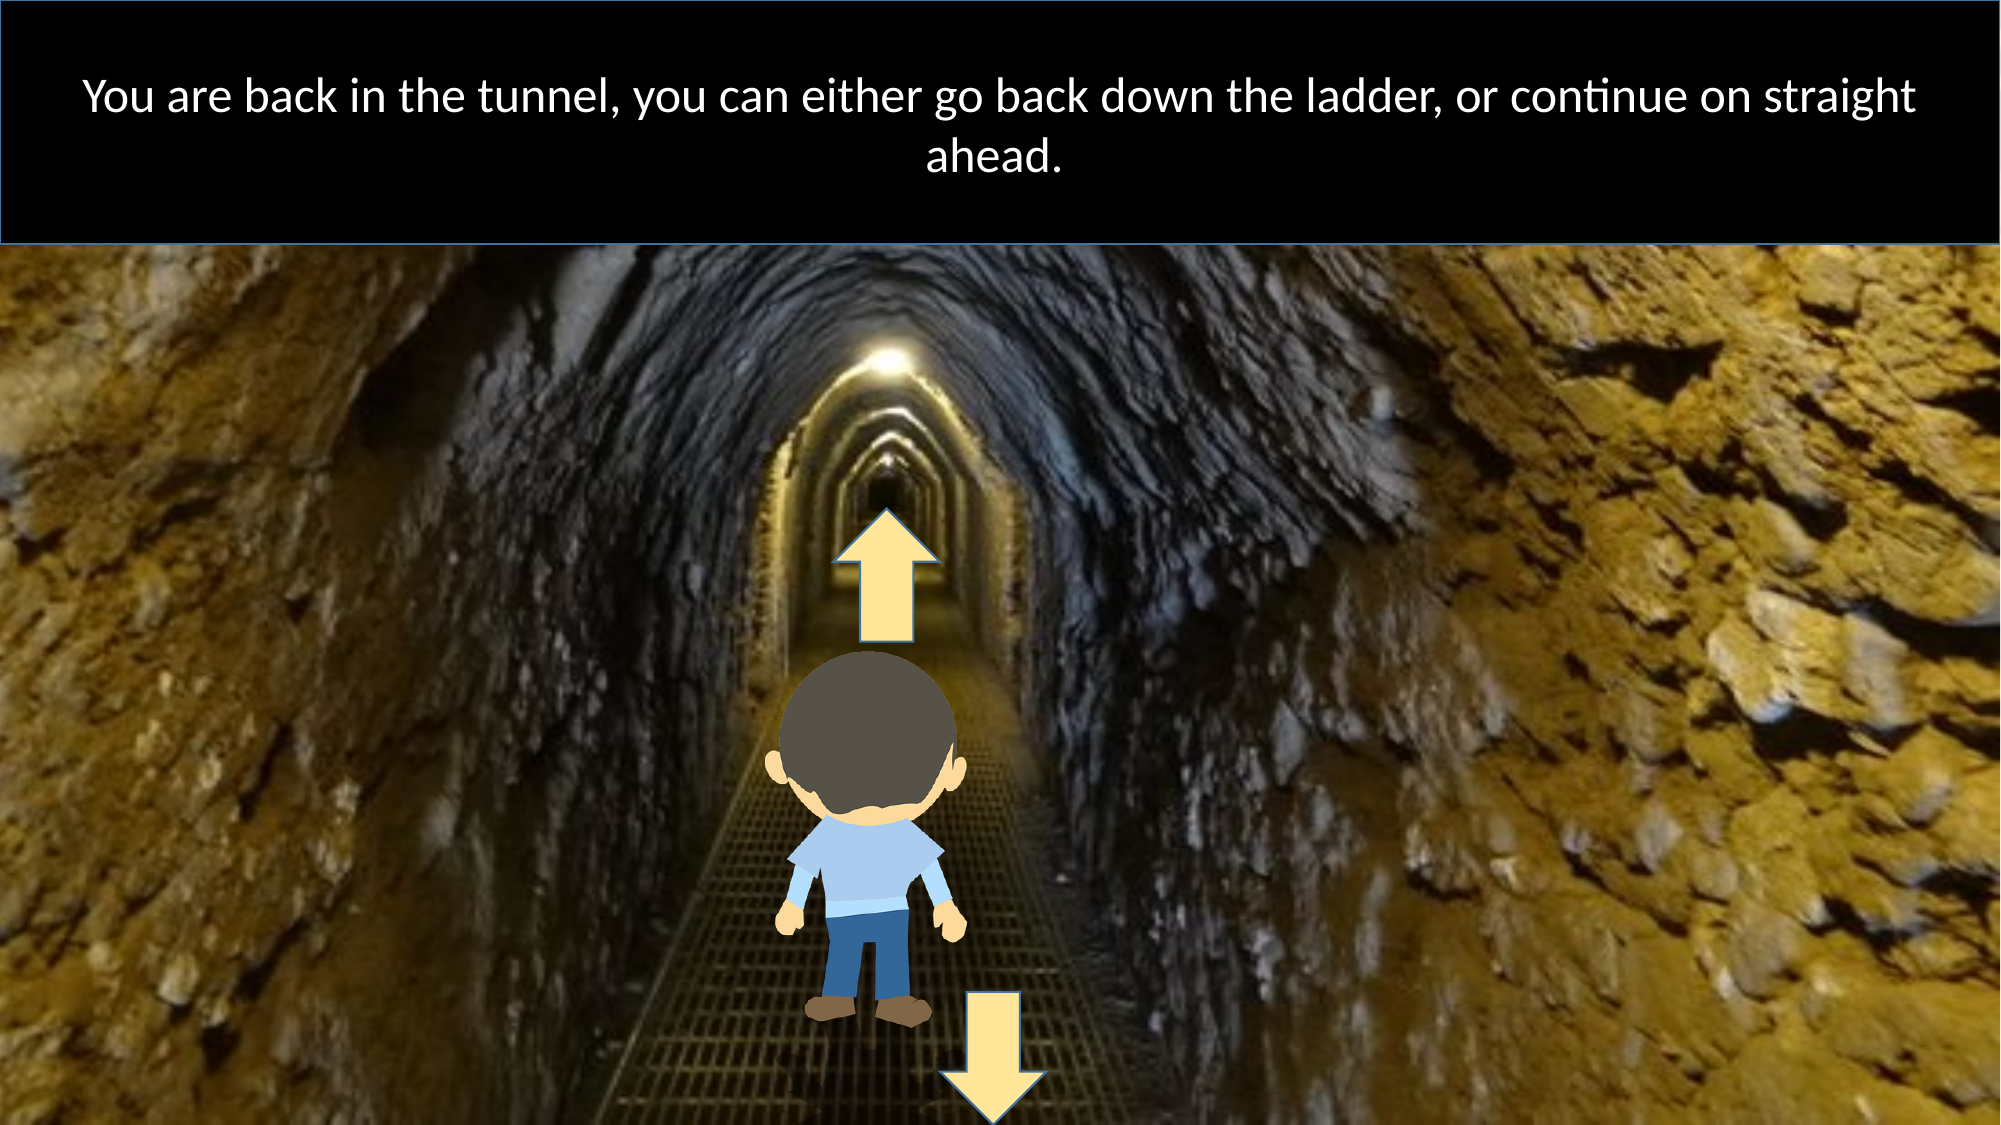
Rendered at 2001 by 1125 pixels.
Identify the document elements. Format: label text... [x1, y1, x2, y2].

text_box [830, 507, 943, 641]
text_box [968, 990, 1049, 1125]
text_box You are back in the tunnel, you can either go back down the ladder, or continue on straight ahead. [0, 0, 2000, 245]
picture [0, 0, 2001, 1125]
